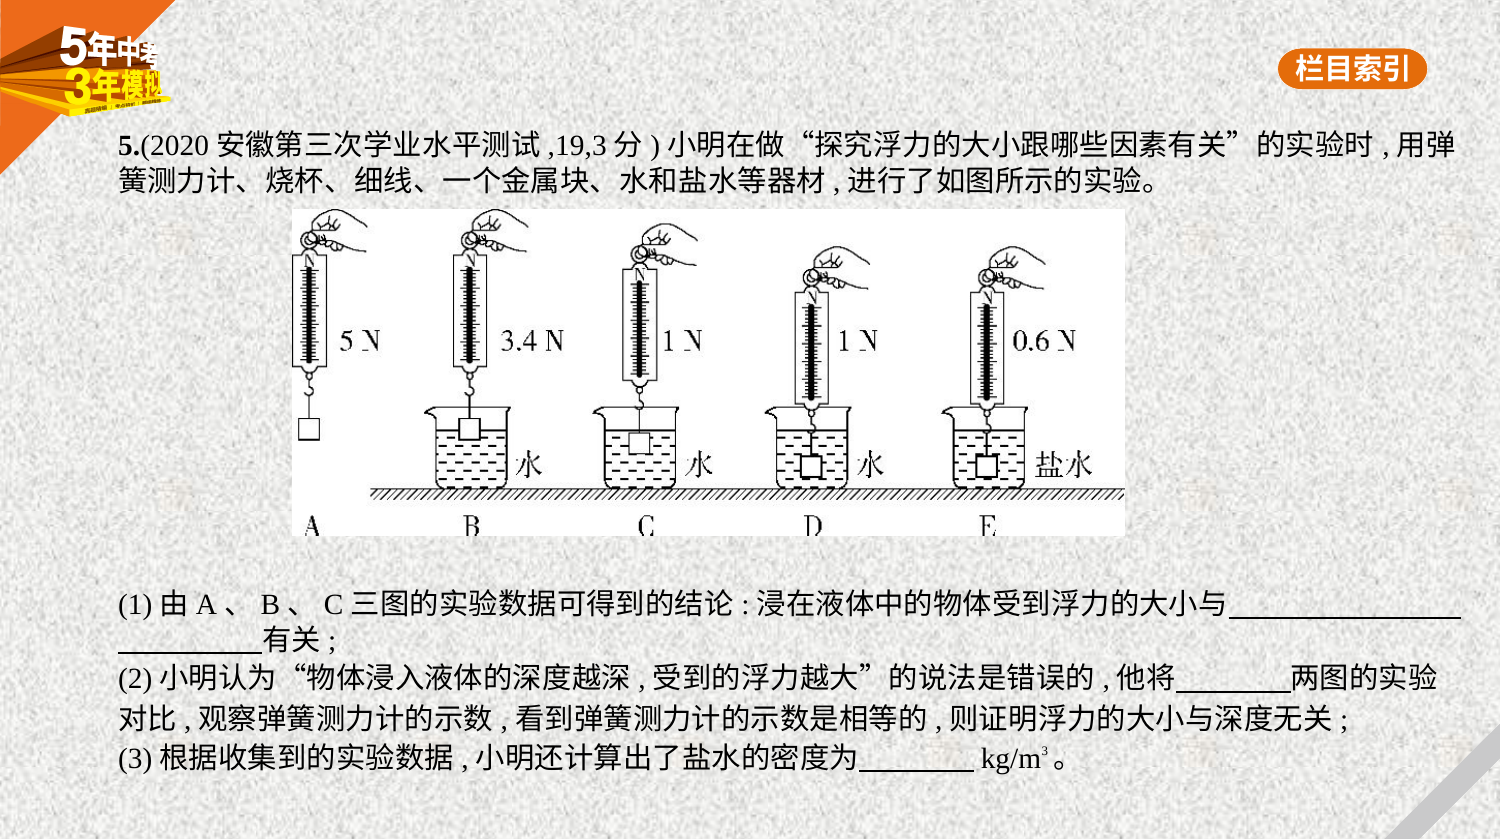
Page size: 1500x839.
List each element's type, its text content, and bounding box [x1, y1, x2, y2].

picture [0, 0, 1500, 839]
text_box 对比,观察弹簧测力计的示数,看到弹簧测力计的示数是相等的,则证明浮力的大小与深度无关; (3)根据收集到的实验数据,小明还计算出了盐水的密度为 kg/m3。 [118, 700, 1483, 775]
text_box 5.(2020安徽第三次学业水平测试,19,3分)小明在做“探究浮力的大小跟哪些因素有关”的实验时,用弹 簧测力计、烧杯、细线、一个金属块、水和盐水等器材,进行了如图所示的实验。 (1)由A、B、C三图的实验数据可得到的结论:浸在液体中的物体受到浮力的大小与 有关; (2)小明认为“物体浸入液体的深度越深,受到的浮力越大”的说法是错误的,他将 两图的实验 [118, 126, 1483, 695]
